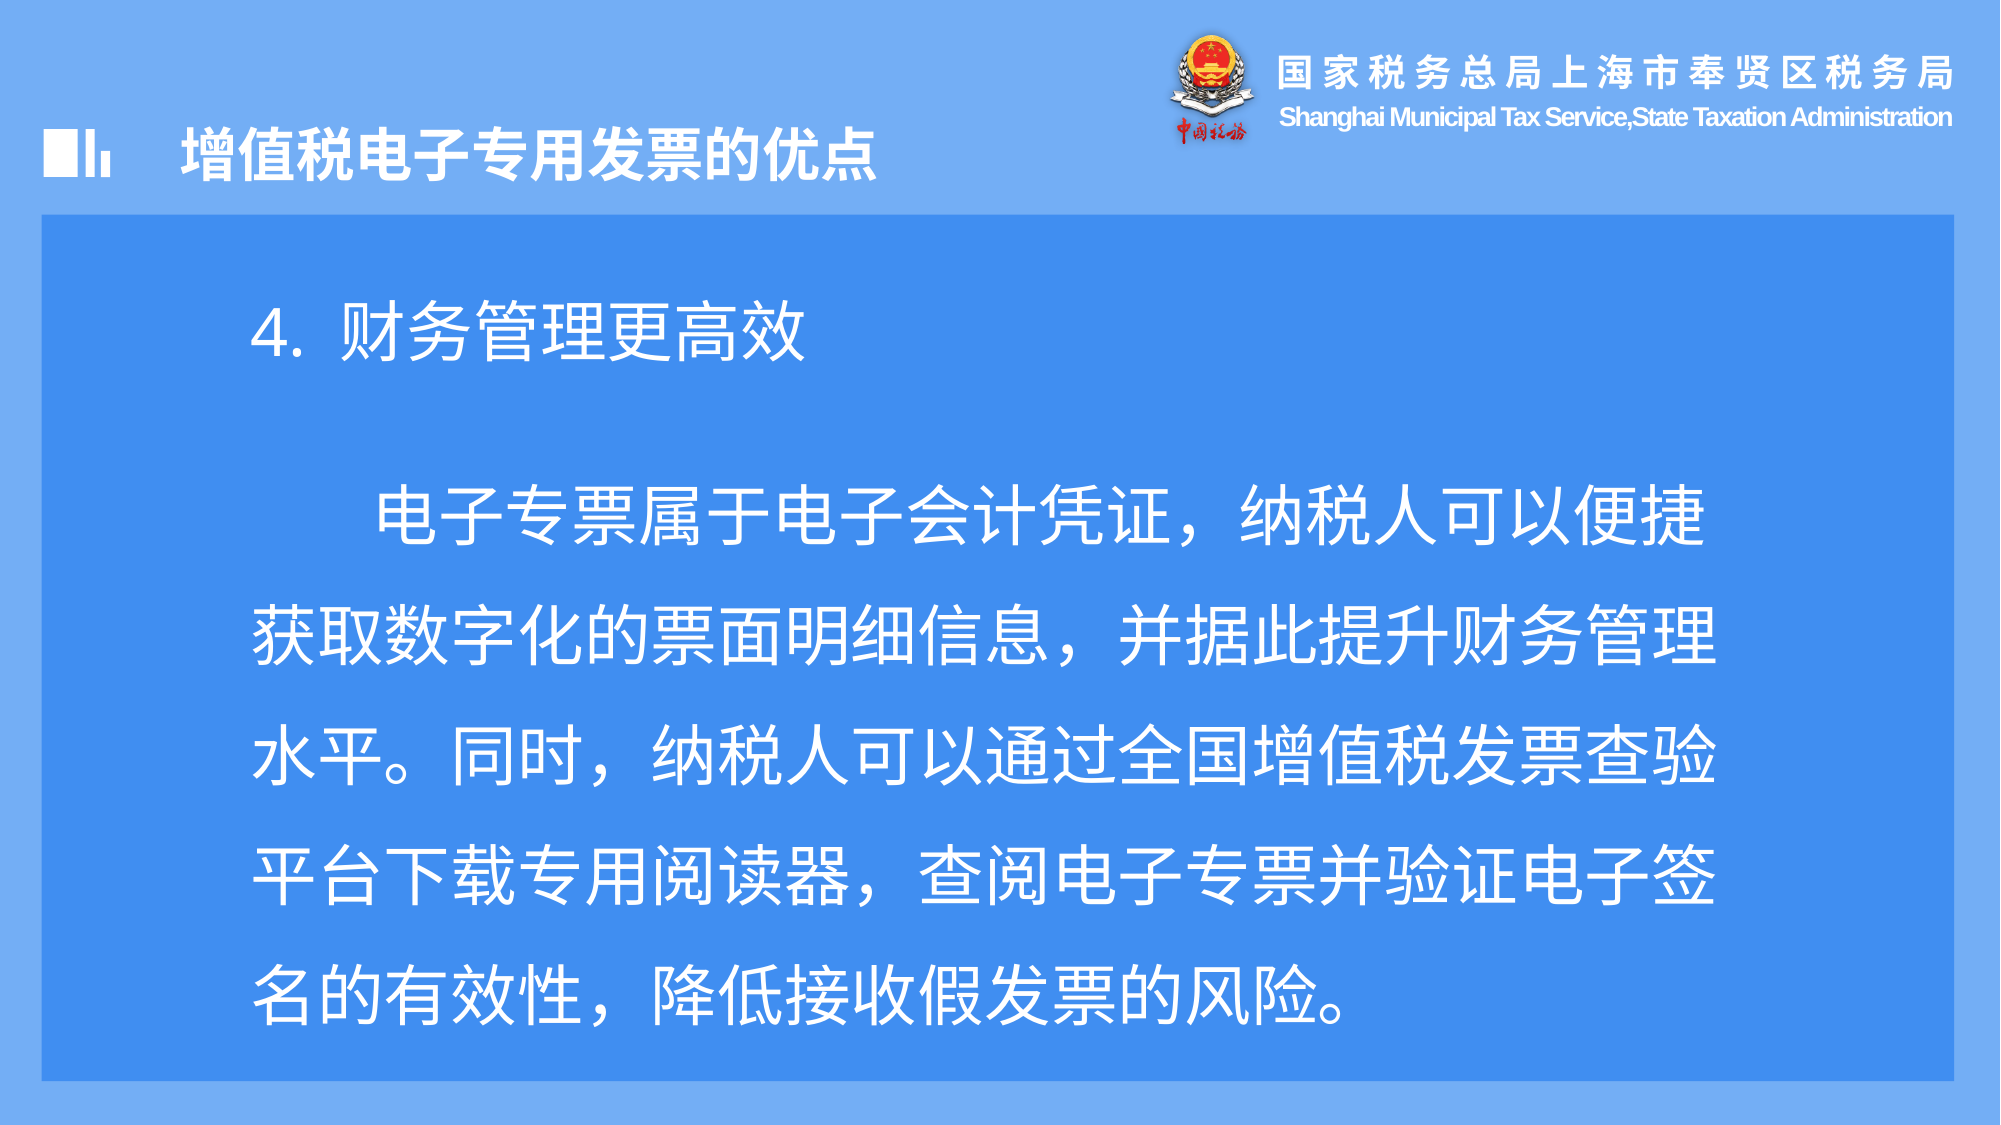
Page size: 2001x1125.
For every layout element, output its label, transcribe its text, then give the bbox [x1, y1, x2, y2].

text_box [41, 214, 1955, 1082]
text_box 增值税电子专用发票的优点 [165, 110, 997, 196]
text_box 4. 财务管理更高效 电子专票属于电子会计凭证，纳税人可以便捷获取数字化的票面明细信息，并据此提升财务管理水平。同时，纳税人可以通过全国增值税发票查验平台下载专用阅读器，查阅电子专票并验证电子签名的有效性，降低接收假发票的风险。 [235, 241, 1765, 1043]
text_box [1169, 35, 1997, 144]
text_box [0, 0, 2000, 1125]
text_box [43, 129, 111, 178]
